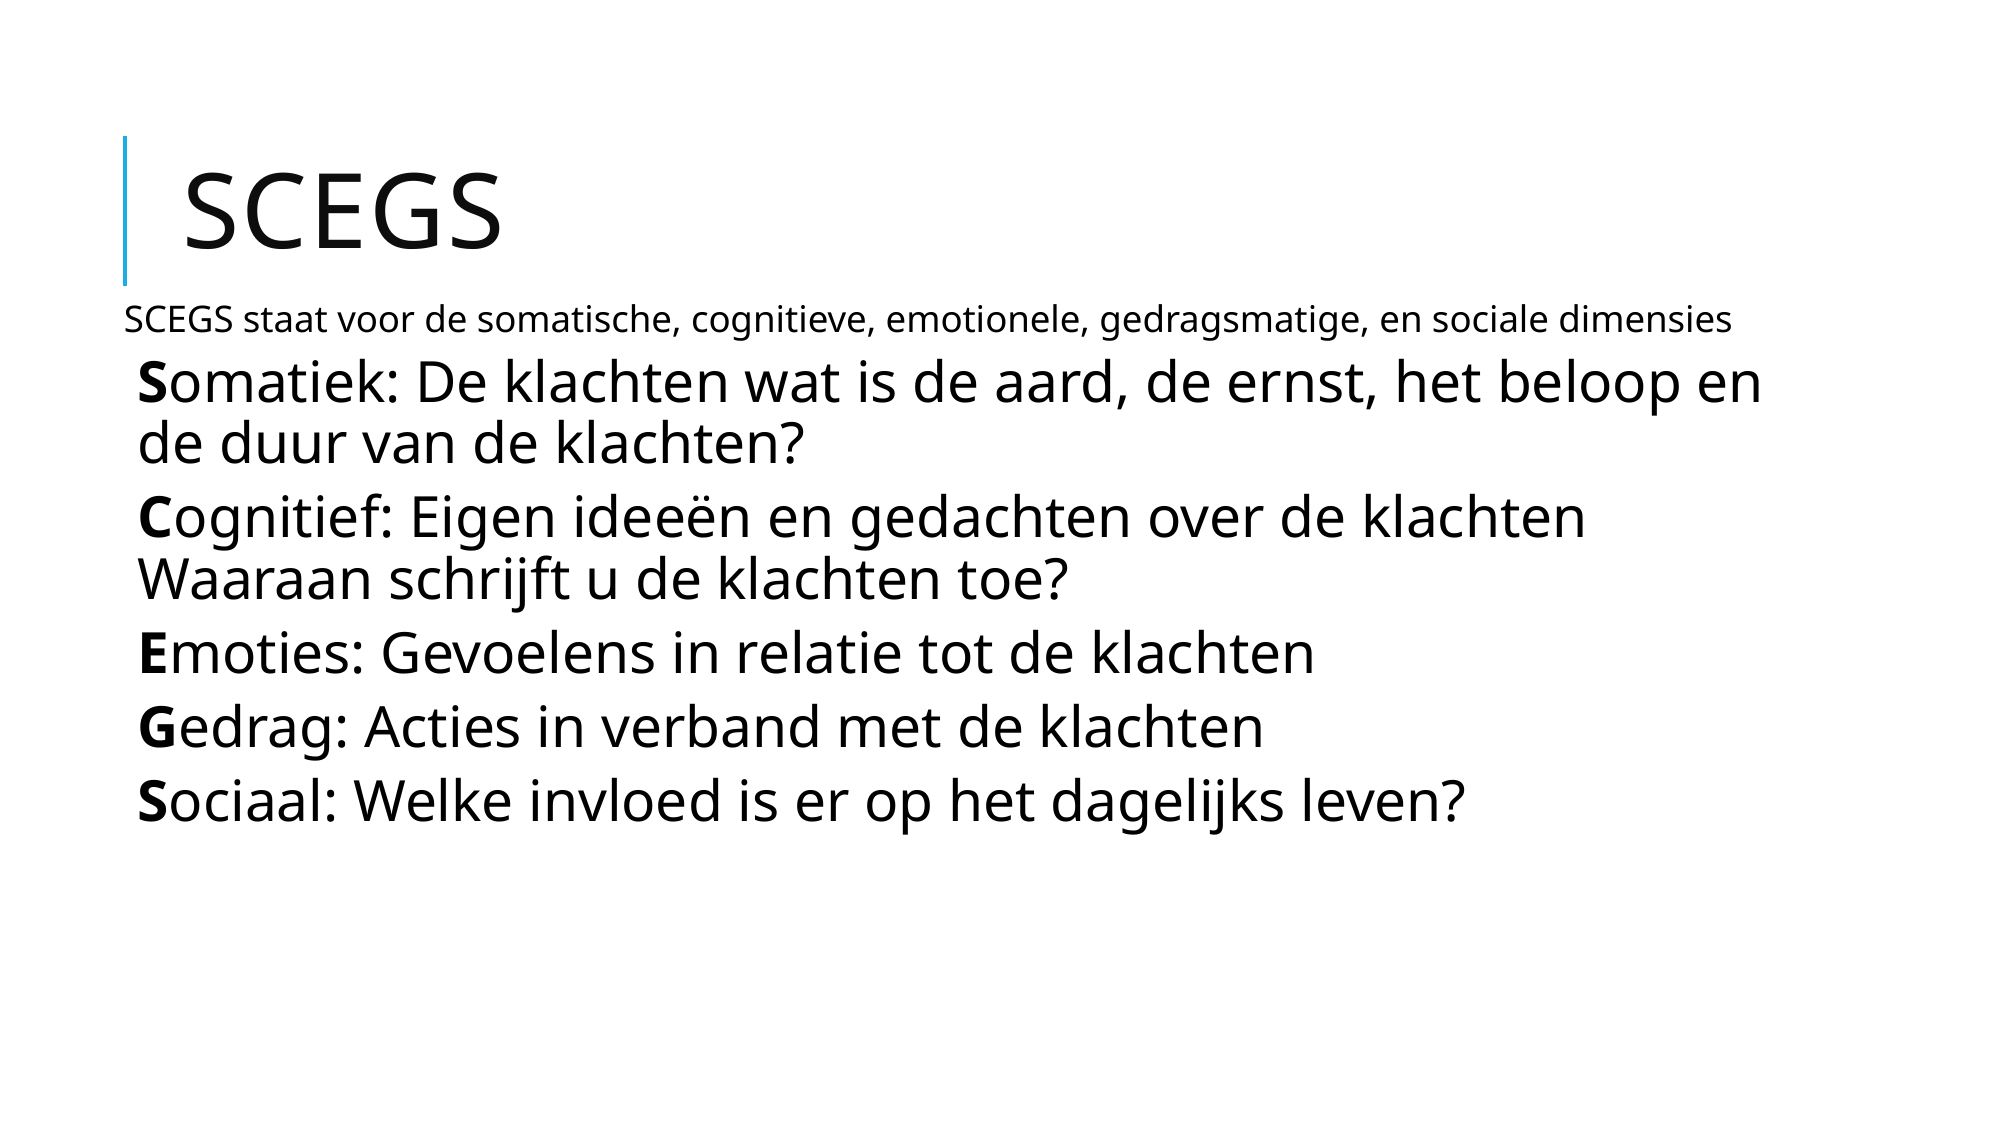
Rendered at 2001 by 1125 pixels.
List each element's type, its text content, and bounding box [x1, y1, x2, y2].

title SCEGS [168, 96, 1763, 293]
list SCEGS staat voor de somatische, cognitieve, emotionele, gedragsmatige, en sociale dimensies Somatiek: De klachten wat is de aard, de ernst, het beloop en de duur van de klachten? Cognitief: Eigen ideeën en gedachten over de klachten Waaraan schrijft u de klachten toe? Emoties: Gevoelens in relatie tot de klachten Gedrag: Acties in verband met de klachten Sociaal: Welke invloed is er op het dagelijks leven? [116, 293, 1815, 881]
